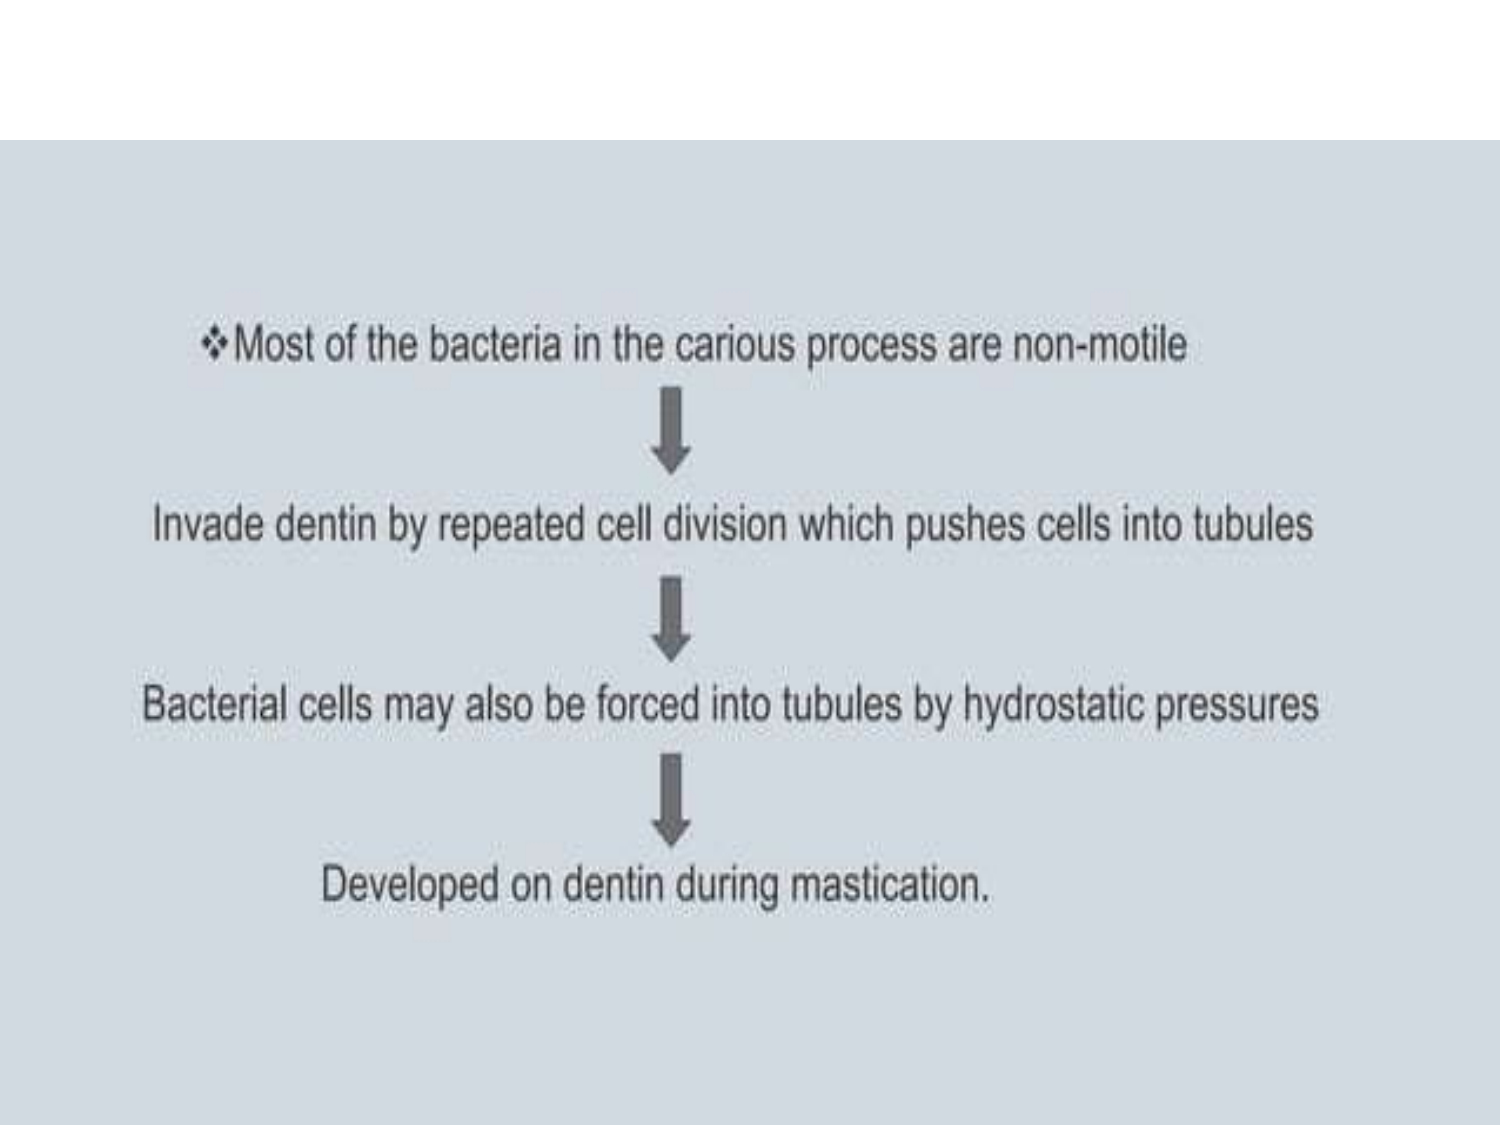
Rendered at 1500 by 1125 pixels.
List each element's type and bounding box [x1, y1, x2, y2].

picture [0, 139, 1500, 1125]
